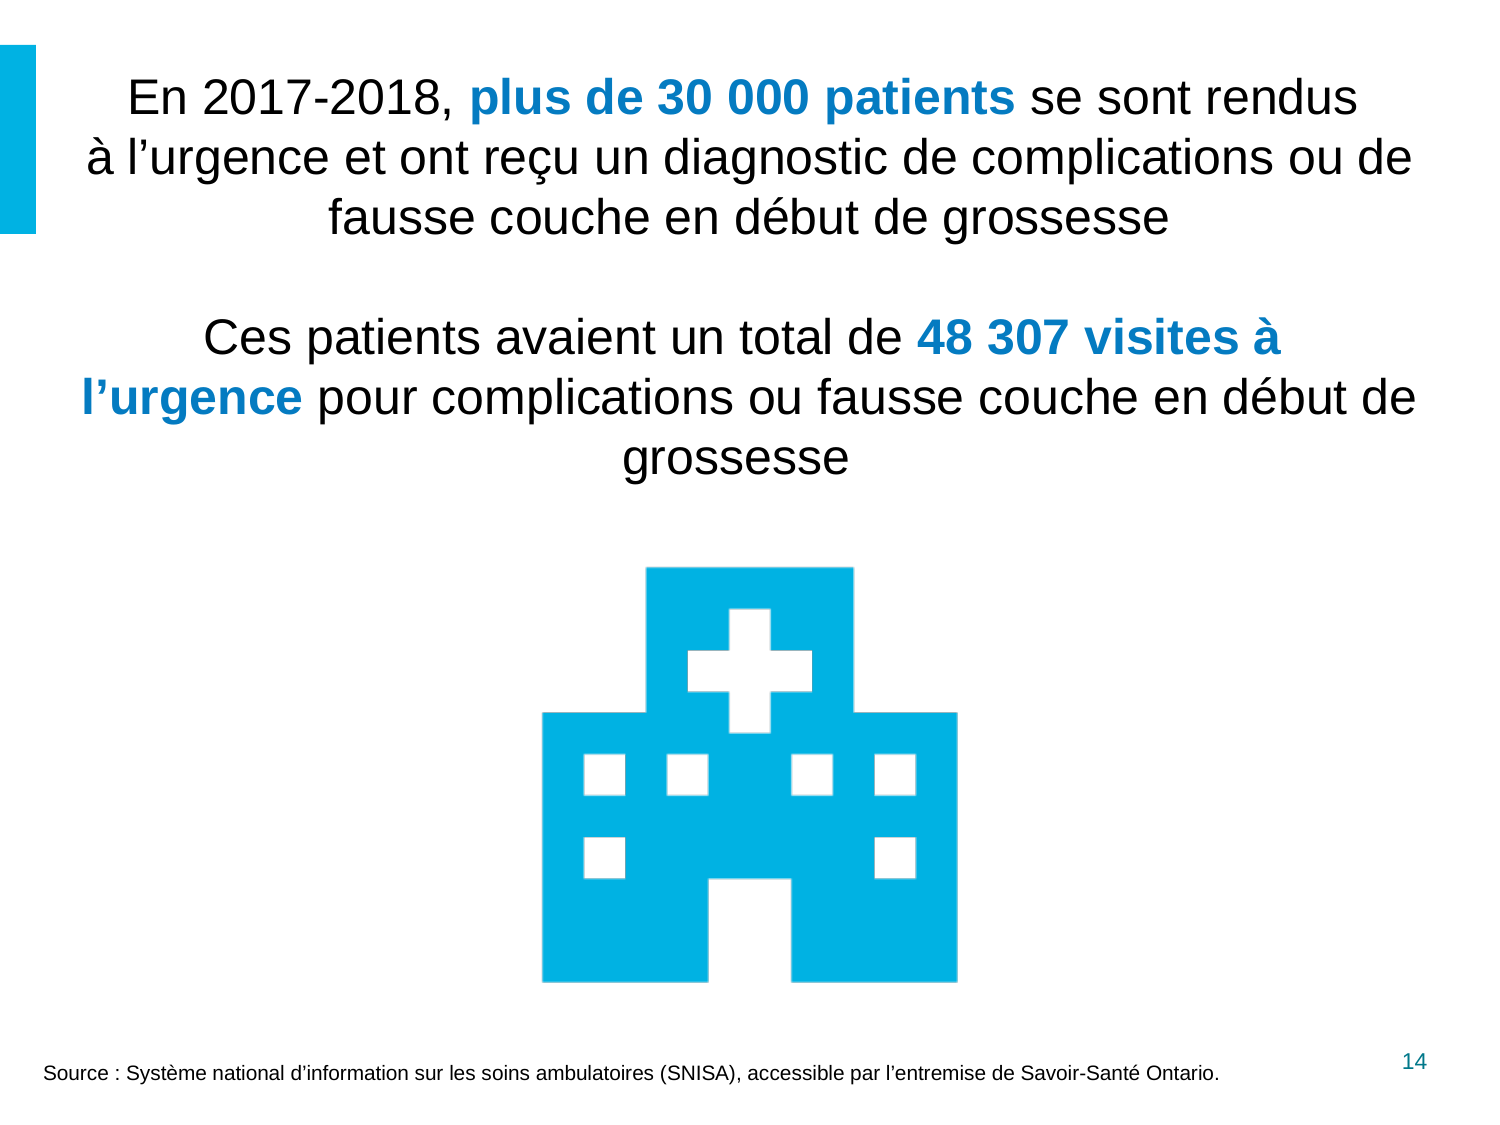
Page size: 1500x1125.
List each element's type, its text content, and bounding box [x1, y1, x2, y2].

title En 2017-2018, plus de 30 000 patients se sont rendus à l’urgence et ont reçu un diagnostic de complications ou de fausse couche en début de grossesse Ces patients avaient un total de 48 307 visites à l’urgence pour complications ou fausse couche en début de grossesse [51, 167, 1449, 382]
text_box Source : Système national d’information sur les soins ambulatoires (SNISA), accessible par l’entremise de Savoir-Santé Ontario. [28, 1051, 1295, 1092]
picture [501, 525, 999, 1024]
